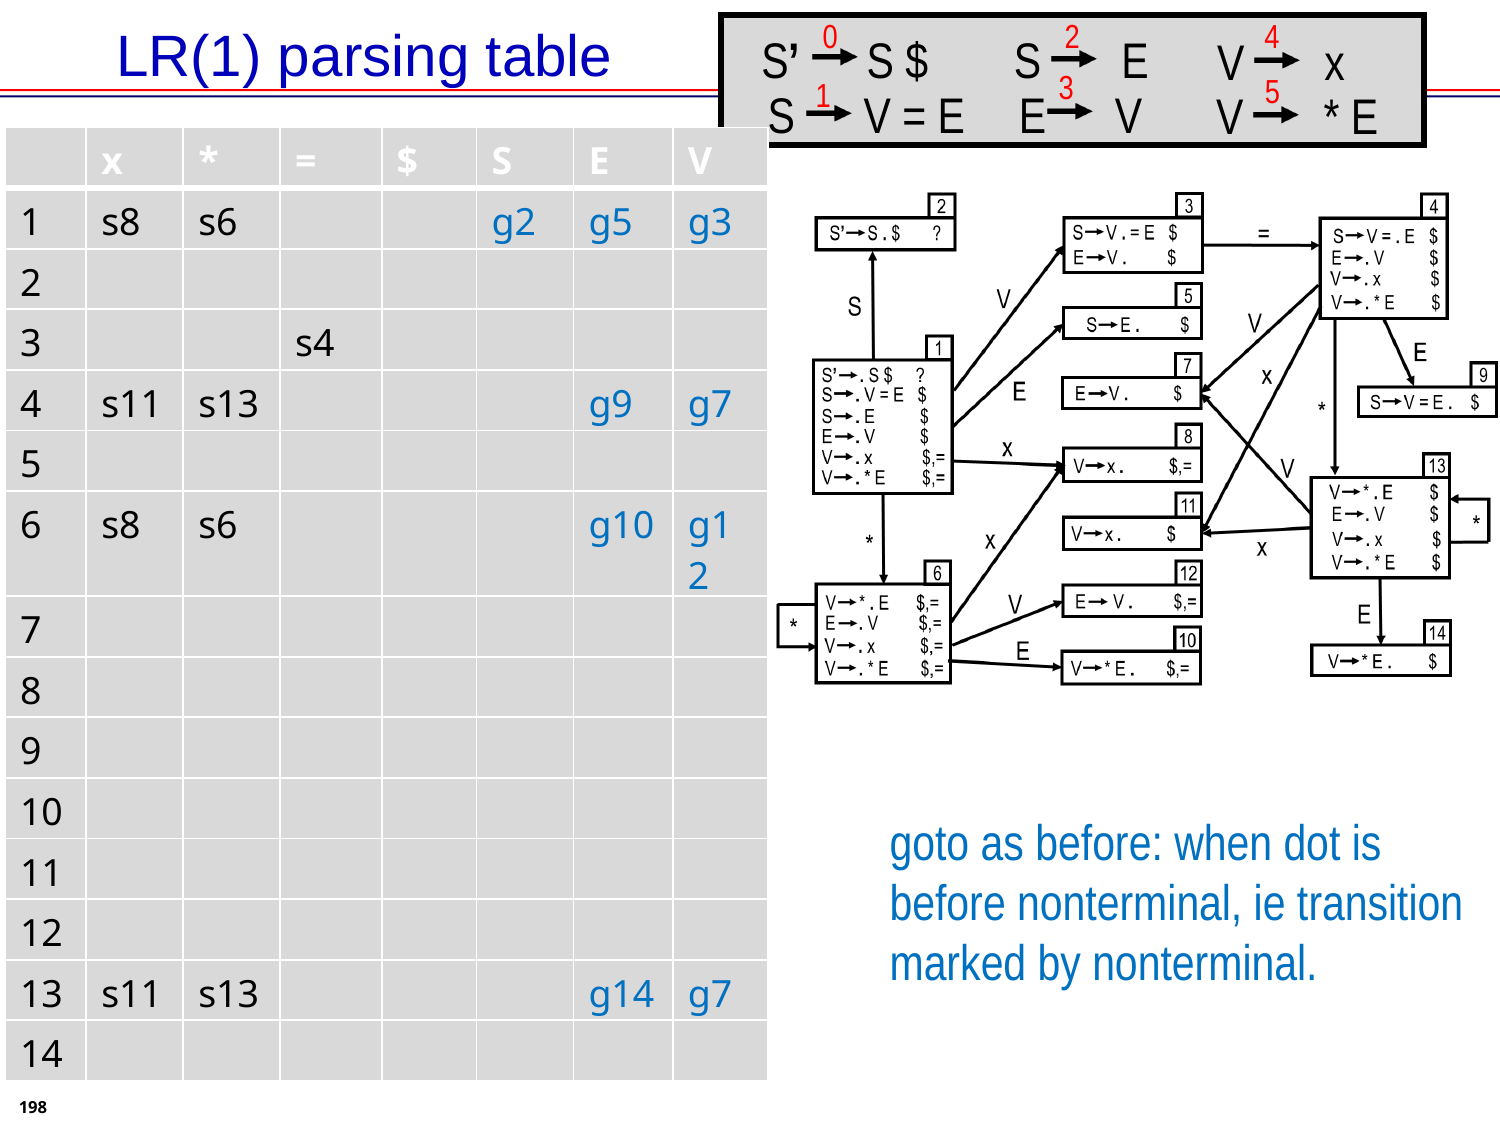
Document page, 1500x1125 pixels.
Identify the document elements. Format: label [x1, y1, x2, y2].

text_box [720, 7, 1425, 154]
table_cell [674, 250, 767, 308]
table_cell [281, 597, 381, 656]
table_header [383, 128, 476, 185]
table_cell [87, 961, 182, 1019]
table_cell [184, 431, 279, 490]
table_cell [6, 839, 85, 898]
slide_number [0, 1089, 63, 1125]
table_cell [87, 658, 182, 716]
table_cell [383, 431, 476, 490]
table_cell [383, 191, 476, 248]
table_cell [87, 839, 182, 898]
table_cell [574, 839, 672, 898]
table_cell [477, 779, 573, 838]
table_cell [87, 492, 182, 595]
table_header [477, 128, 573, 185]
table_cell [6, 961, 85, 1019]
table_header [674, 128, 767, 185]
table_cell [477, 431, 573, 490]
table_cell [184, 839, 279, 898]
table_cell [574, 597, 672, 656]
picture [773, 187, 1500, 692]
table_header [87, 128, 182, 185]
table_cell [477, 250, 573, 308]
table_cell [477, 900, 573, 959]
table_cell [674, 310, 767, 369]
table_cell [383, 1021, 476, 1080]
table_cell [674, 492, 767, 595]
table_cell [383, 597, 476, 656]
table_cell [184, 961, 279, 1019]
table_cell [87, 431, 182, 490]
table_cell [87, 779, 182, 838]
table_cell [477, 839, 573, 898]
table_cell [383, 250, 476, 308]
table_cell [281, 191, 381, 248]
table_header [184, 128, 279, 185]
table_cell [6, 718, 85, 777]
title [101, 14, 718, 93]
table_cell [477, 718, 573, 777]
table_cell [184, 900, 279, 959]
table_cell [383, 779, 476, 838]
table_header [281, 128, 381, 185]
table_cell [383, 718, 476, 777]
table_cell [6, 597, 85, 656]
table_cell [6, 492, 85, 595]
table_cell [674, 658, 767, 716]
table_cell [674, 900, 767, 959]
table_cell [383, 839, 476, 898]
table_cell [674, 597, 767, 656]
table_cell [281, 371, 381, 430]
table_cell [184, 250, 279, 308]
table_cell [281, 779, 381, 838]
table_cell [281, 839, 381, 898]
table_cell [184, 597, 279, 656]
table_cell [281, 658, 381, 716]
text_box [874, 802, 1484, 998]
table_cell [574, 431, 672, 490]
table_cell [87, 191, 182, 248]
table_cell [281, 492, 381, 595]
table_cell [574, 900, 672, 959]
table_cell [184, 658, 279, 716]
table_cell [674, 1021, 767, 1080]
table_cell [574, 658, 672, 716]
table_header [574, 128, 672, 185]
table_cell [477, 658, 573, 716]
table_cell [184, 191, 279, 248]
table_cell [383, 492, 476, 595]
table_cell [574, 310, 672, 369]
table_cell [281, 250, 381, 308]
table_cell [674, 961, 767, 1019]
table_cell [281, 1021, 381, 1080]
table_cell [6, 310, 85, 369]
table_cell [184, 779, 279, 838]
table_cell [477, 597, 573, 656]
table_cell [383, 961, 476, 1019]
table_cell [383, 371, 476, 430]
table_cell [87, 900, 182, 959]
table_cell [87, 250, 182, 308]
table_cell [281, 900, 381, 959]
table_cell [6, 1021, 85, 1080]
table_cell [574, 492, 672, 595]
table_cell [281, 431, 381, 490]
table_cell [281, 961, 381, 1019]
table_cell [477, 492, 573, 595]
table_cell [574, 1021, 672, 1080]
table_cell [674, 779, 767, 838]
table_cell [87, 371, 182, 430]
table_cell [477, 961, 573, 1019]
table_cell [574, 250, 672, 308]
table_cell [6, 371, 85, 430]
table_cell [87, 597, 182, 656]
table_cell [477, 1021, 573, 1080]
table_cell [87, 1021, 182, 1080]
table_cell [574, 779, 672, 838]
table_cell [184, 1021, 279, 1080]
table_cell [477, 191, 573, 248]
table_cell [184, 492, 279, 595]
table_cell [574, 191, 672, 248]
table_cell [383, 310, 476, 369]
table_header [6, 128, 85, 185]
table_cell [674, 371, 767, 430]
table_cell [674, 191, 767, 248]
table_cell [574, 371, 672, 430]
table_cell [6, 431, 85, 490]
table_cell [674, 431, 767, 490]
table_cell [574, 961, 672, 1019]
table_cell [574, 718, 672, 777]
table_cell [477, 371, 573, 430]
table_cell [184, 310, 279, 369]
table_cell [383, 658, 476, 716]
table_cell [674, 839, 767, 898]
table_cell [6, 900, 85, 959]
table_cell [477, 310, 573, 369]
table_cell [184, 371, 279, 430]
table_cell [87, 310, 182, 369]
table_cell [6, 250, 85, 308]
table_cell [6, 779, 85, 838]
table_cell [383, 900, 476, 959]
table_cell [674, 718, 767, 777]
table_cell [6, 191, 85, 248]
table_cell [87, 718, 182, 777]
table_cell [281, 310, 381, 369]
table_cell [281, 718, 381, 777]
table_cell [184, 718, 279, 777]
table_cell [6, 658, 85, 716]
